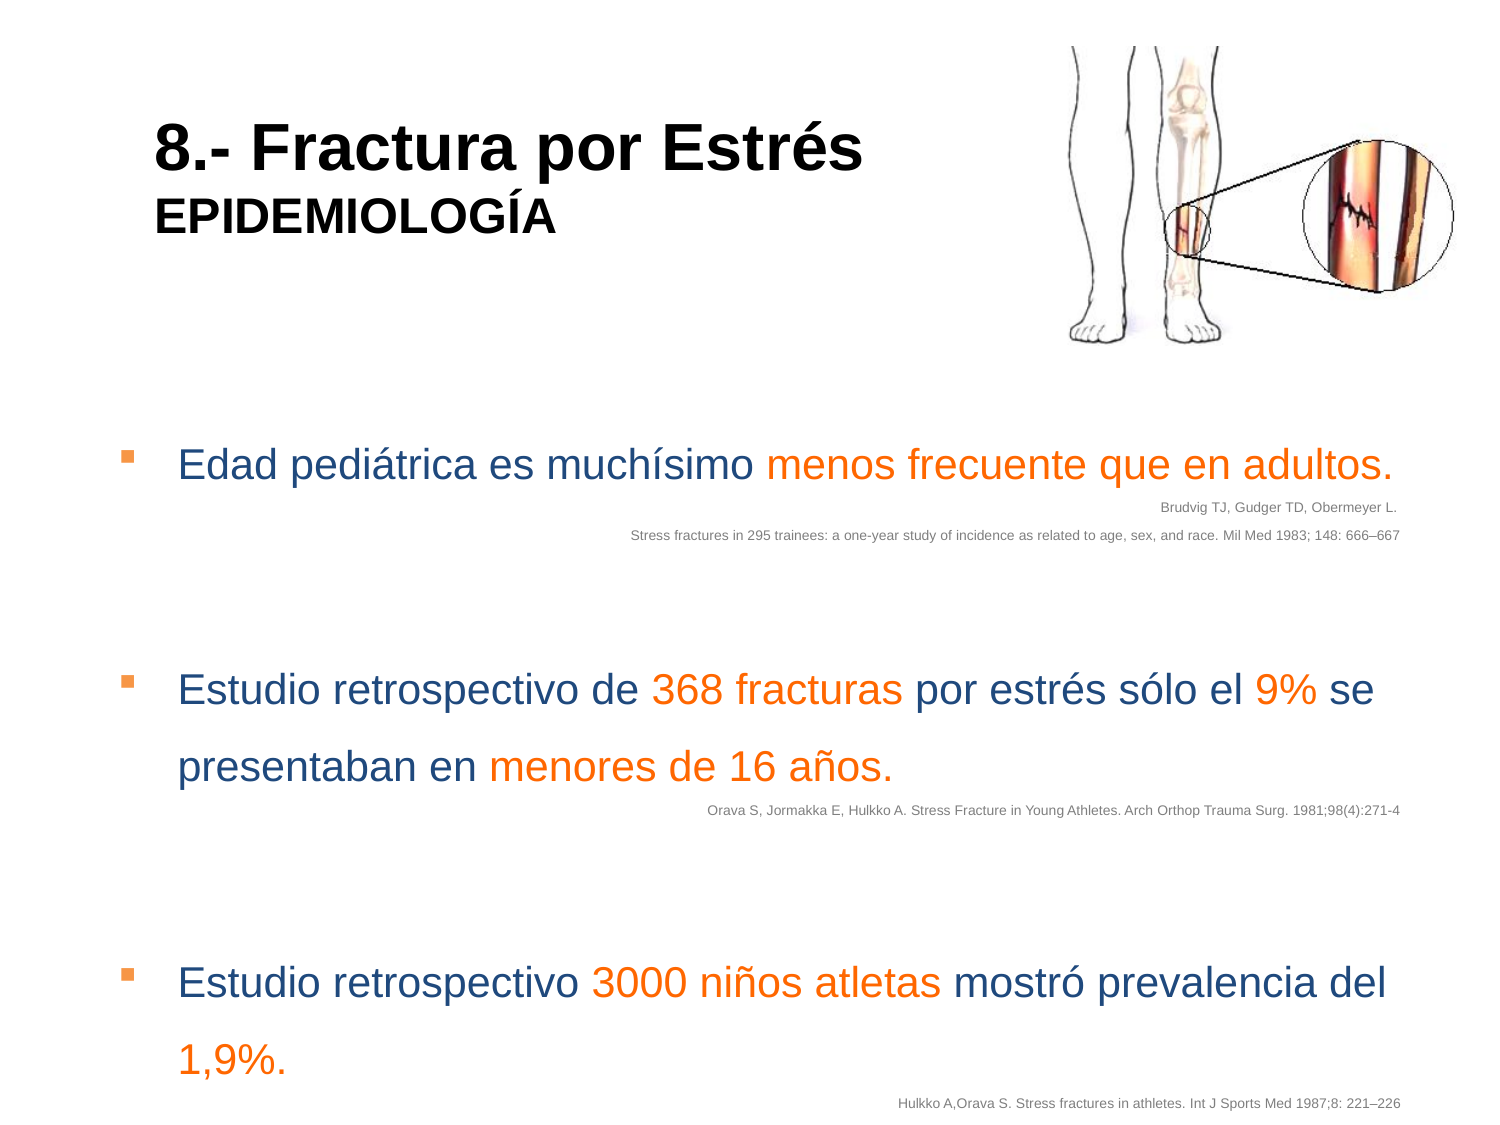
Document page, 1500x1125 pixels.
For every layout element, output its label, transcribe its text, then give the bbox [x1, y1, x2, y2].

list Edad pediátrica es muchísimo menos frecuente que en adultos. Brudvig TJ, Gudger TD, Obermeyer L. Stress fractures in 295 trainees: a one-year study of incidence as related to age, sex, and race. Mil Med 1983; 148: 666–667 Estudio retrospectivo de 368 fracturas por estrés sólo el 9% se presentaban en menores de 16 años. Orava S, Jormakka E, Hulkko A. Stress Fracture in Young Athletes. Arch Orthop Trauma Surg. 1981;98(4):271-4 . Estudio retrospectivo 3000 niños atletas mostró prevalencia del 1,9%. Hulkko A,Orava S. Stress fractures in athletes. Int J Sports Med 1987;8: 221–226 [102, 402, 1418, 1125]
picture [1057, 46, 1460, 346]
title 8.- Fractura por Estrés EPIDEMIOLOGÍA [139, 54, 1052, 292]
